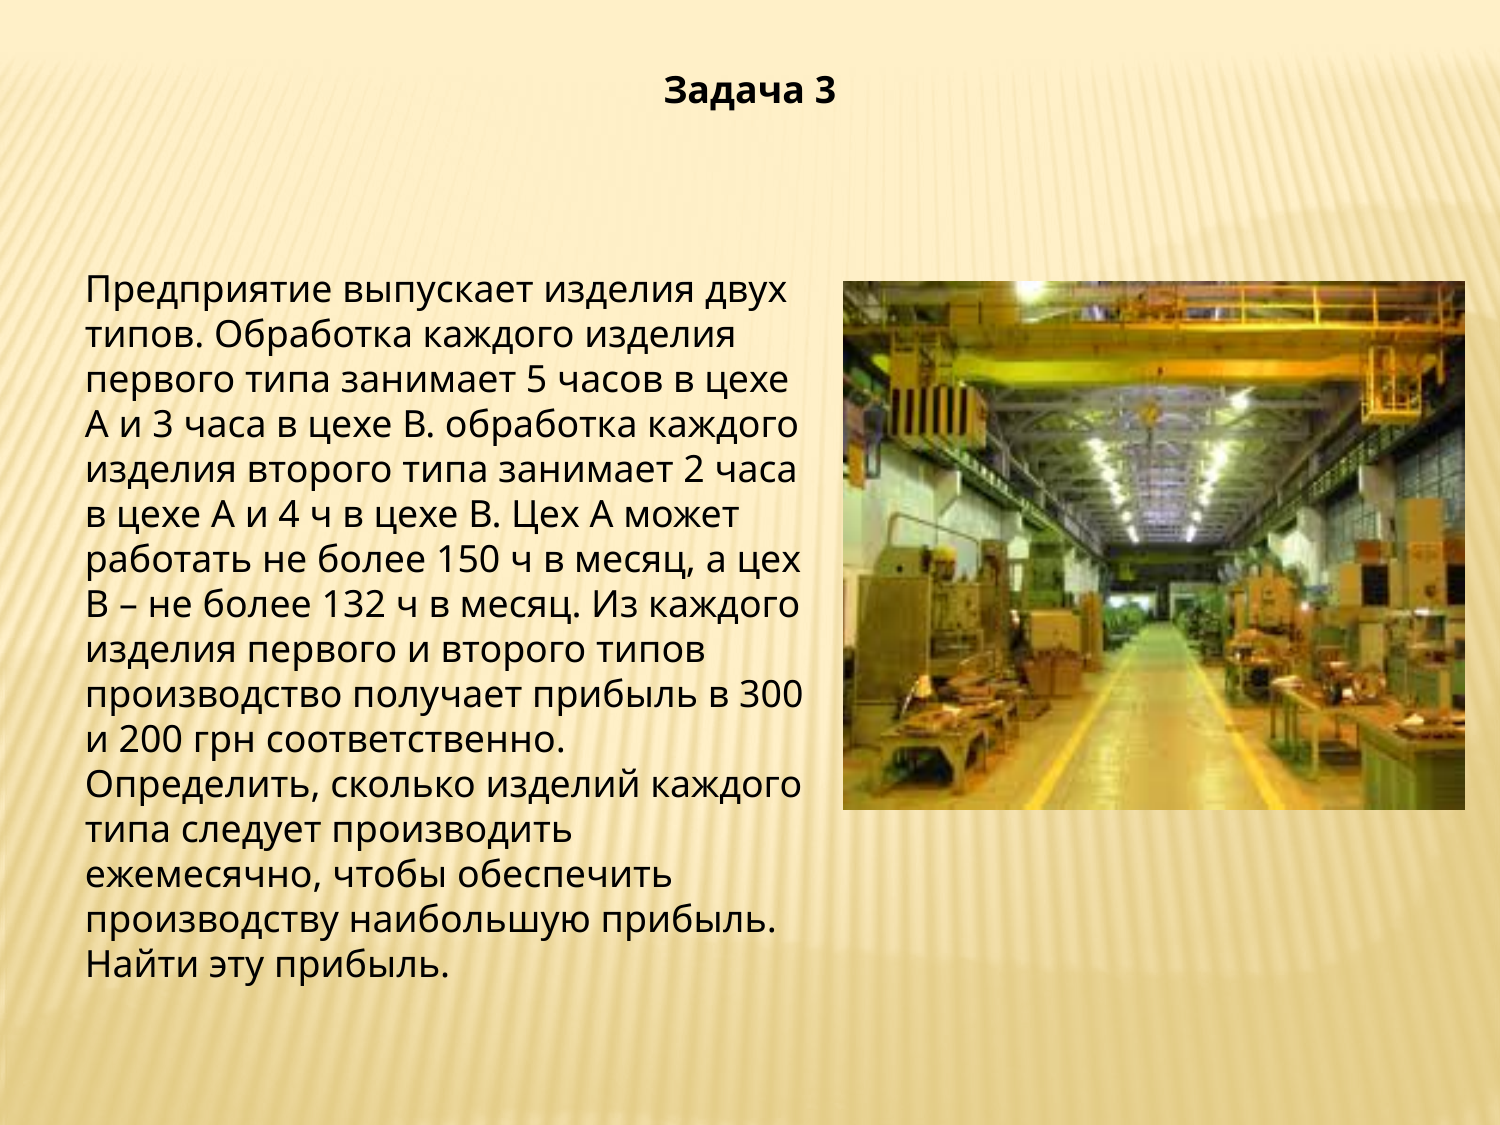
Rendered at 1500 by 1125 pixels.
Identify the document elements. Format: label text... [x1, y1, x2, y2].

text_box Предприятие выпускает изделия двух типов. Обработка каждого изделия первого типа занимает 5 часов в цехе А и 3 часа в цехе В. обработка каждого изделия второго типа занимает 2 часа в цехе А и 4 ч в цехе В. Цех А может работать не более 150 ч в месяц, а цех В – не более 132 ч в месяц. Из каждого изделия первого и второго типов производство получает прибыль в 300 и 200 грн соответственно. Определить, сколько изделий каждого типа следует производить ежемесячно, чтобы обеспечить производству наибольшую прибыль. Найти эту прибыль. [70, 257, 821, 993]
picture [843, 280, 1466, 810]
text_box Задача 3 [374, 58, 1125, 119]
